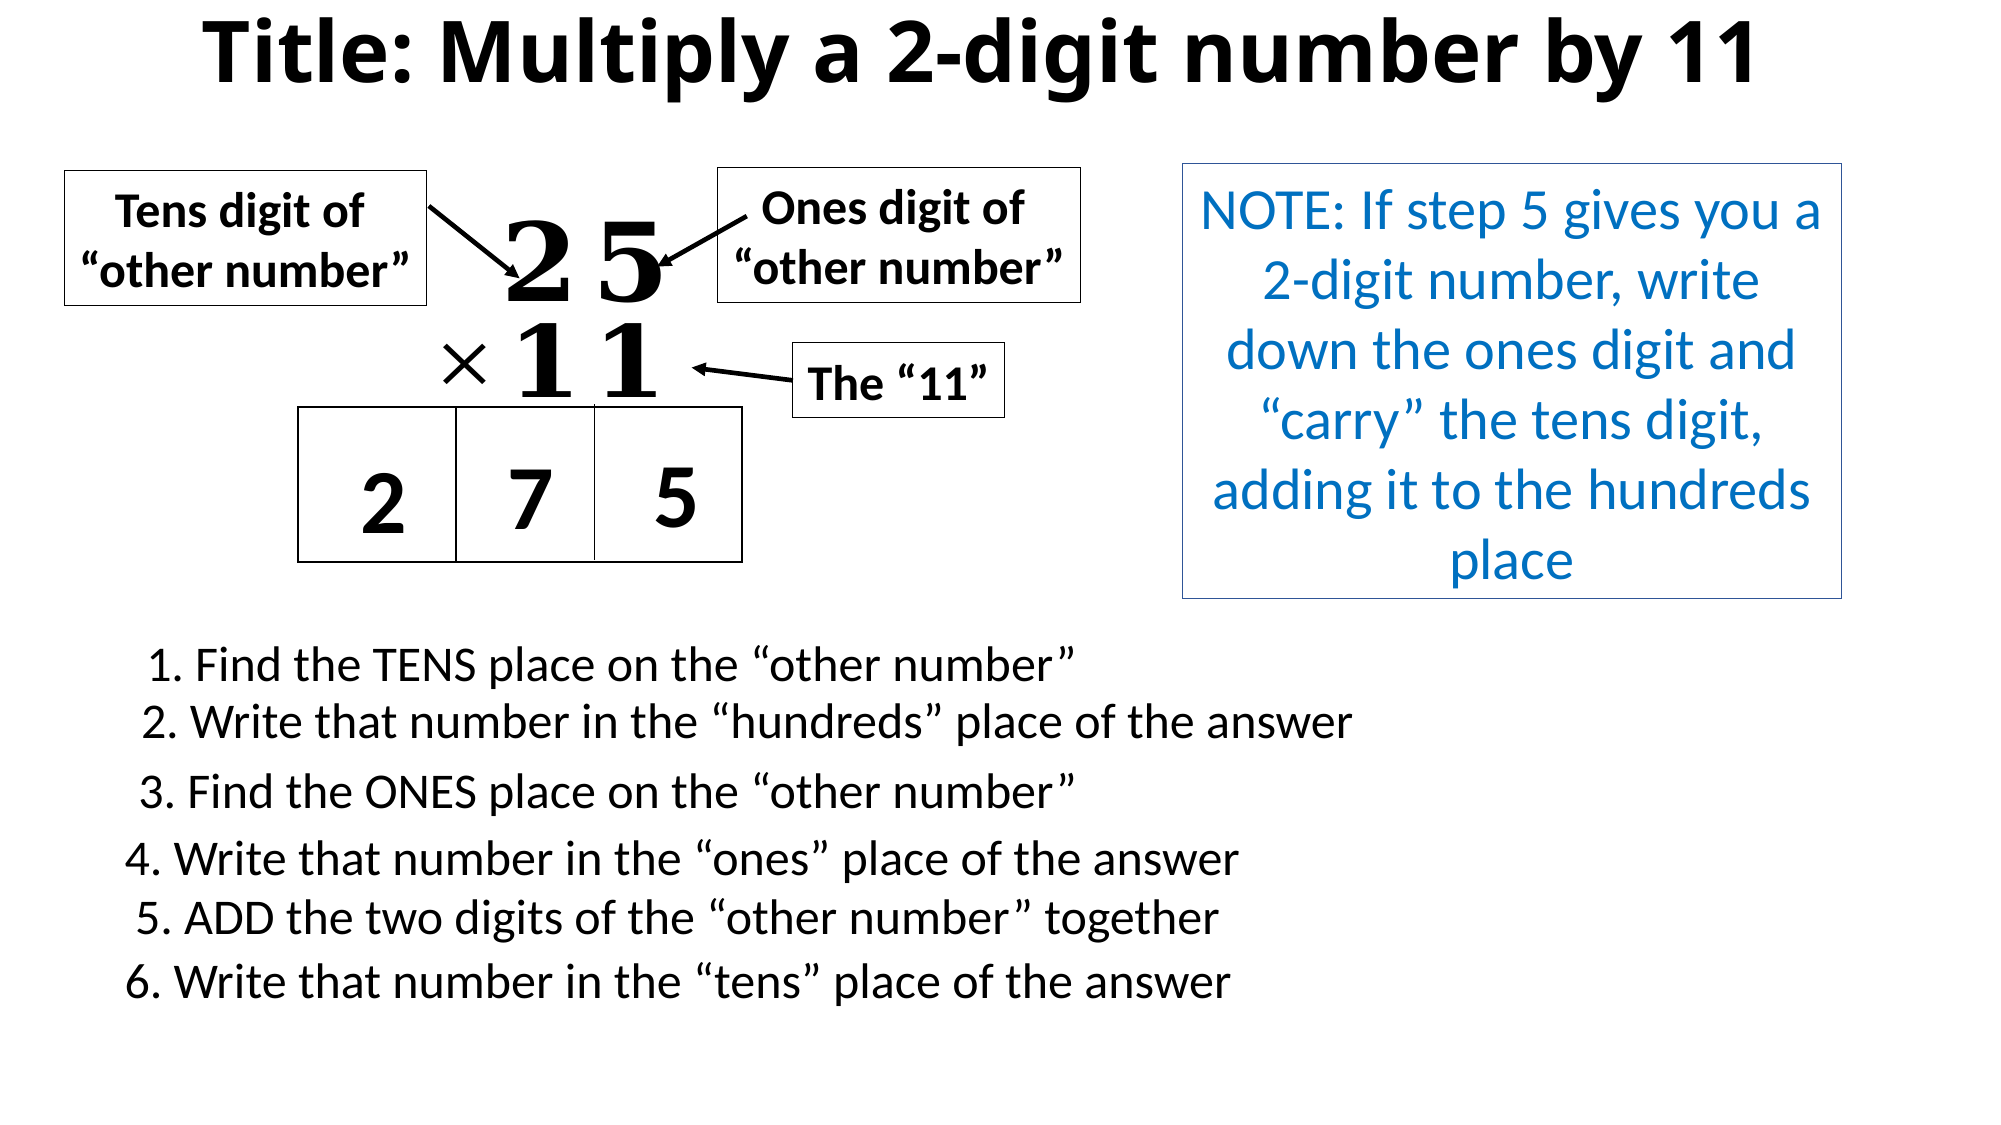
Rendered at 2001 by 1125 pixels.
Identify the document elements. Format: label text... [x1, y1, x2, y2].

text_box 5. ADD the two digits of the “other number” together [120, 877, 1236, 940]
text_box 4. Write that number in the “ones” place of the answer [109, 817, 1466, 893]
text_box 3. Find the ONES place on the “other number” [123, 750, 1093, 817]
text_box 1. Find the TENS place on the “other number” [131, 624, 1092, 681]
text_box 6. Write that number in the “tens” place of the answer [109, 940, 1273, 1016]
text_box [657, 167, 1083, 304]
title Title: Multiply a 2-digit number by 11 [120, 1, 1846, 109]
text_box 2. Write that number in the “hundreds” place of the answer [126, 681, 1370, 756]
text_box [62, 170, 520, 307]
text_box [691, 342, 1006, 419]
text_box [297, 403, 742, 564]
text_box NOTE: If step 5 gives you a 2-digit number, write down the ones digit and “carry” the tens digit, adding it to the hundreds place [1182, 163, 1842, 599]
